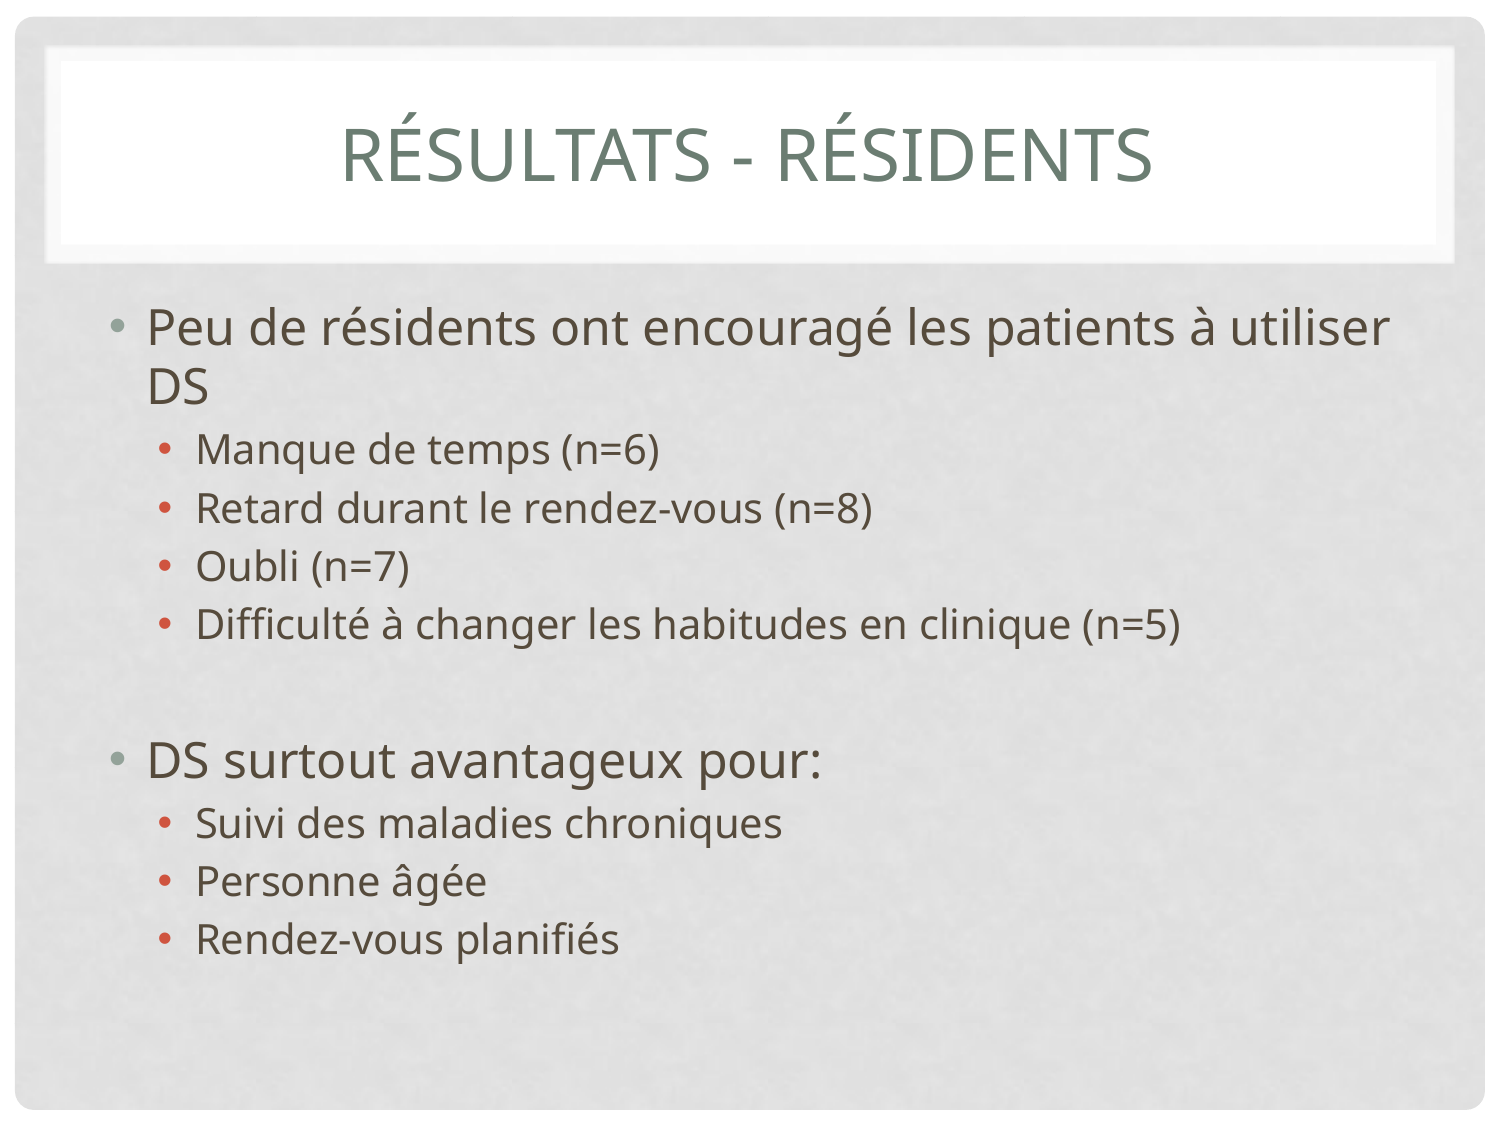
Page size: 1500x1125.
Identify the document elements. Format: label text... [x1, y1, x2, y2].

list Peu de résidents ont encouragé les patients à utiliser DS Manque de temps (n=6) Retard durant le rendez-vous (n=8) Oubli (n=7) Difficulté à changer les habitudes en clinique (n=5) DS surtout avantageux pour: Suivi des maladies chroniques Personne âgée Rendez-vous planifiés [75, 287, 1425, 1005]
title Résultats - Résidents [69, 66, 1425, 238]
